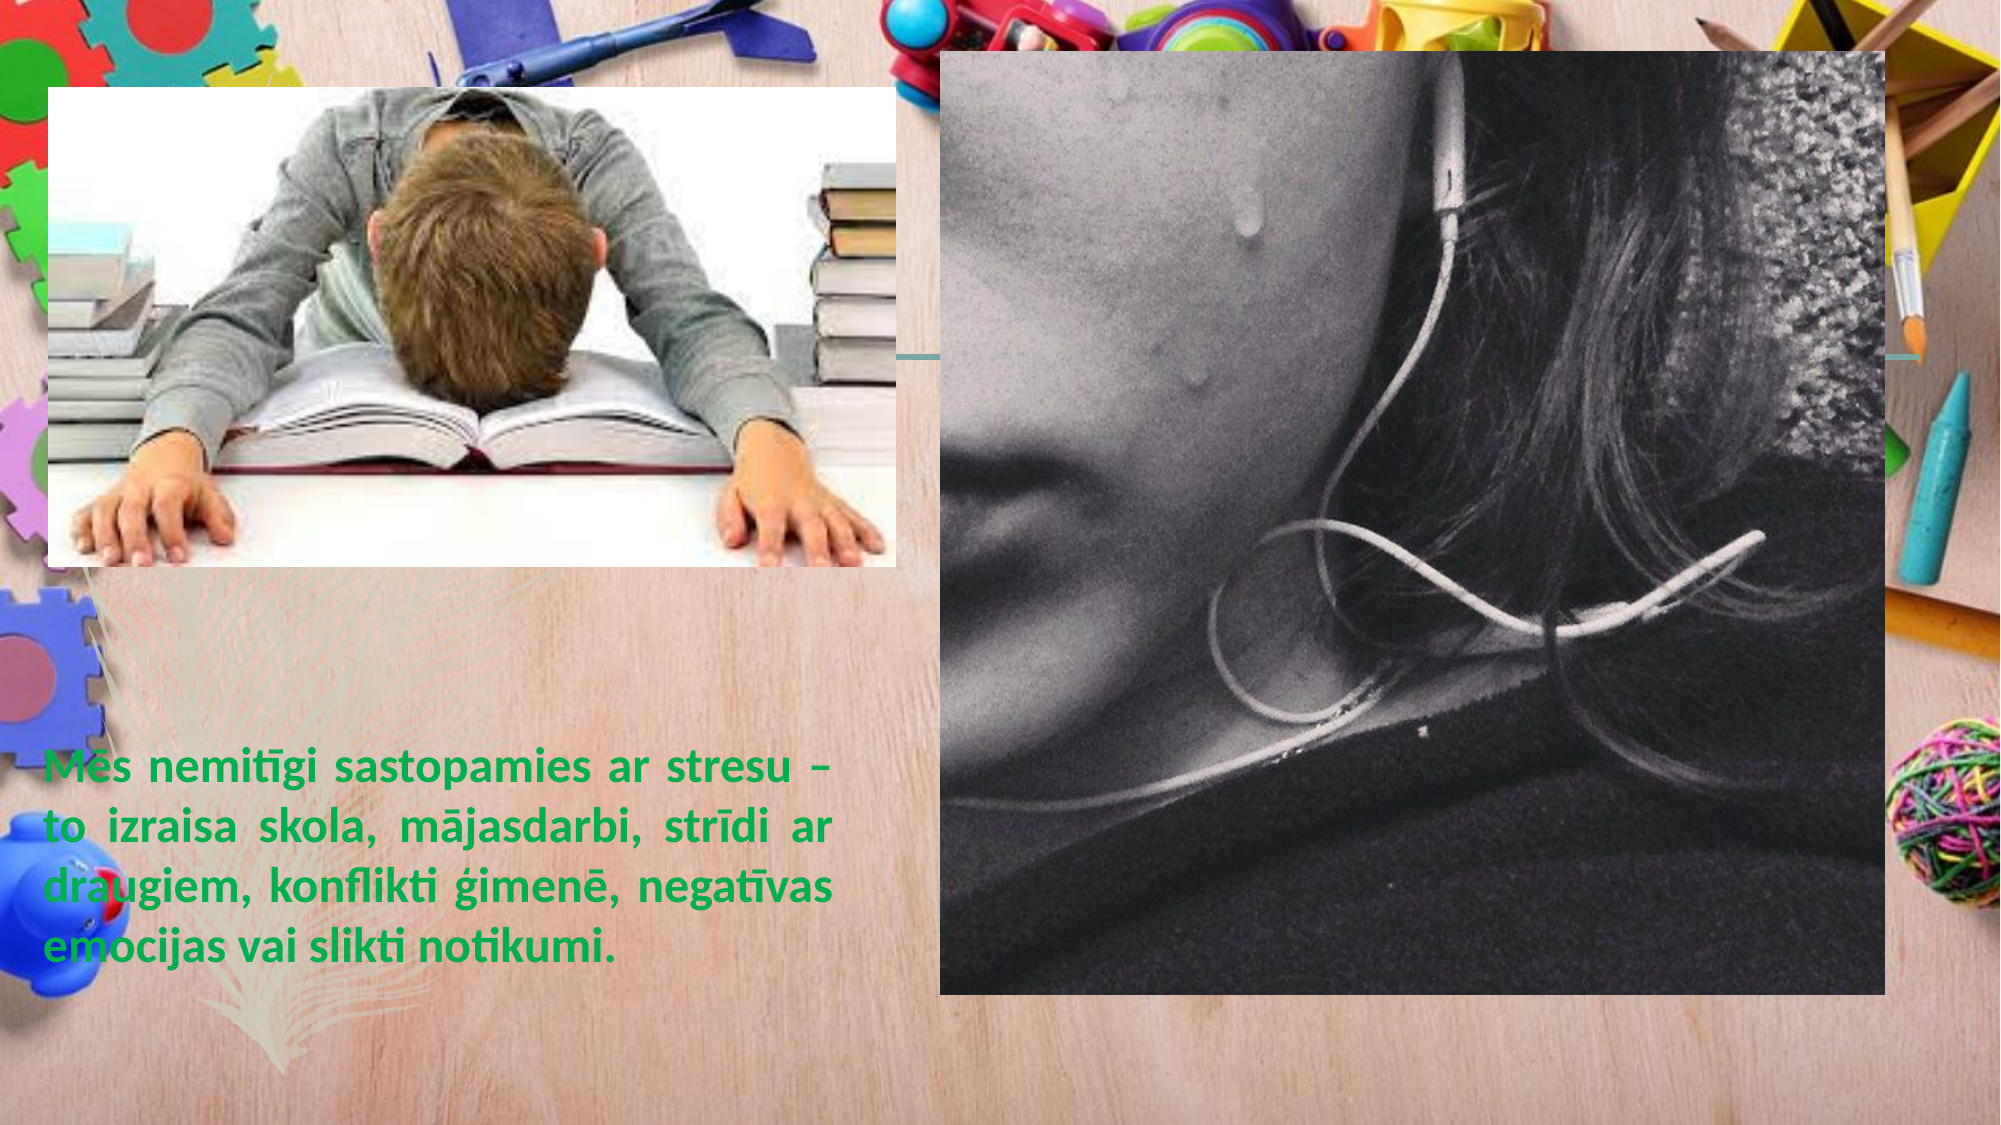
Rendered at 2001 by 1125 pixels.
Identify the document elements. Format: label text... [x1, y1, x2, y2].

picture [0, 0, 2001, 1125]
text_box Mēs nemitīgi sastopamies ar stresu – to izraisa skola, mājasdarbi, strīdi ar draugiem, konflikti ģimenē, negatīvas emocijas vai slikti notikumi. [27, 724, 849, 980]
